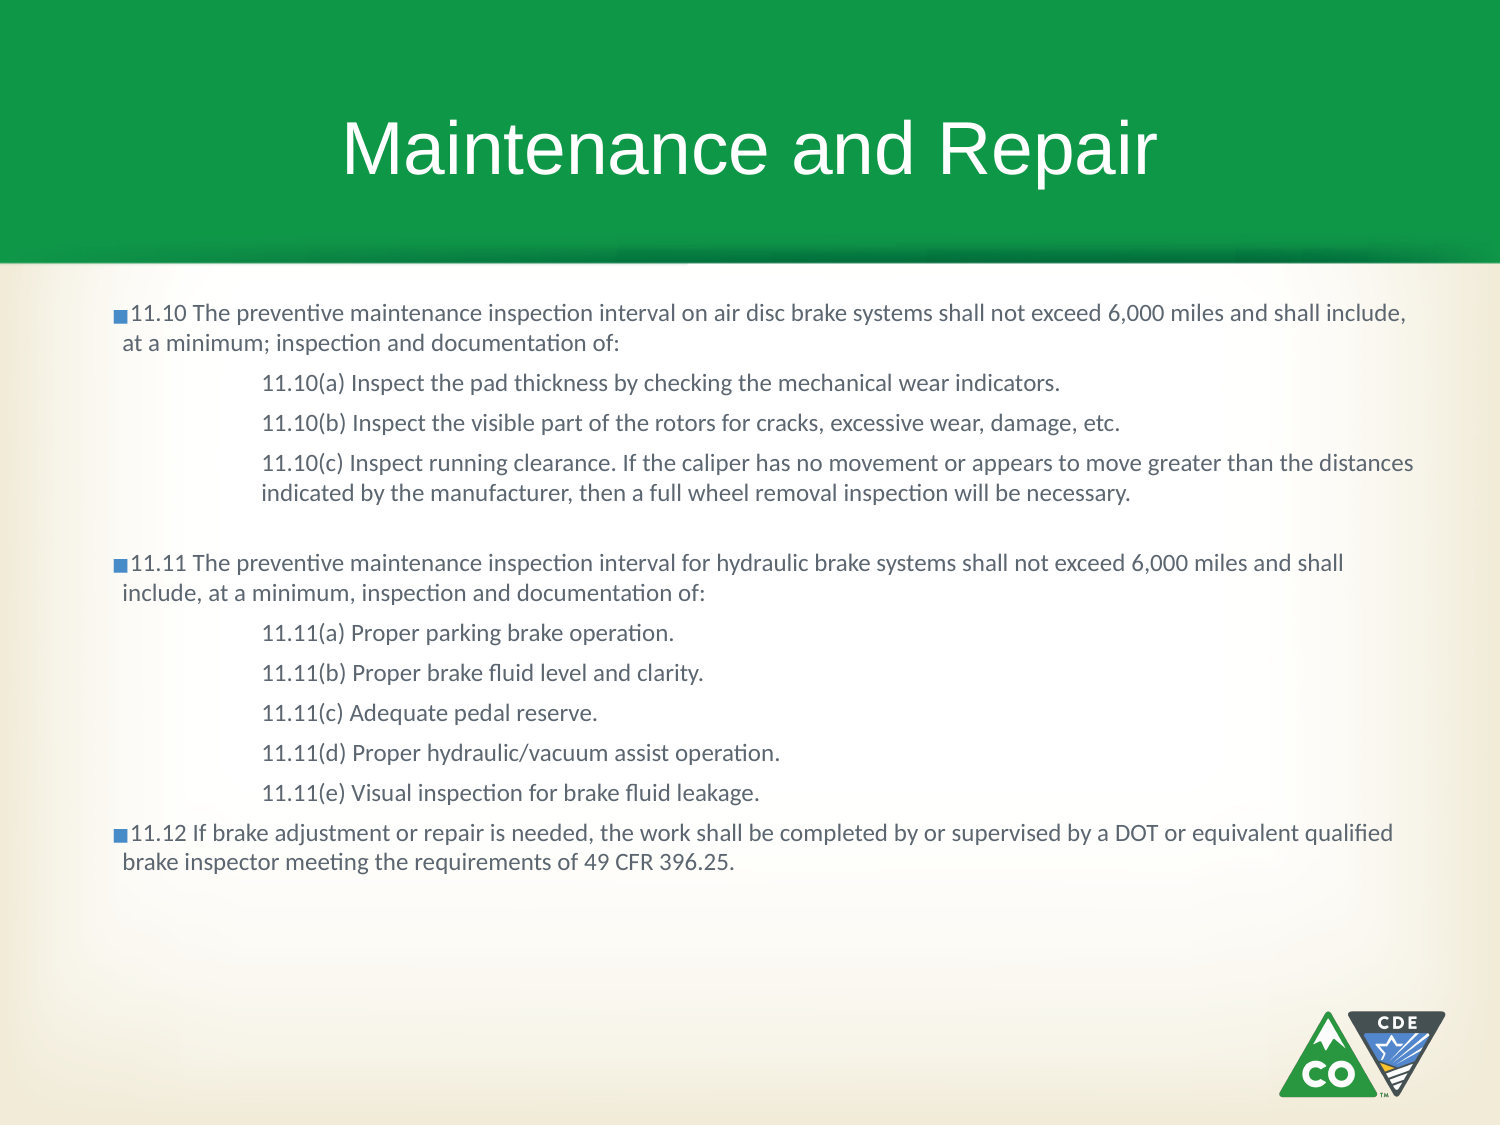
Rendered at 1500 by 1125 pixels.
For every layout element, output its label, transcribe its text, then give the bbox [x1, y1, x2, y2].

picture [0, 0, 1500, 1125]
list 11.10 The preventive maintenance inspection interval on air disc brake systems shall not exceed 6,000 miles and shall include, at a minimum; inspection and documentation of: 11.10(a) Inspect the pad thickness by checking the mechanical wear indicators. 11.10(b) Inspect the visible part of the rotors for cracks, excessive wear, damage, etc. 11.10(c) Inspect running clearance. If the caliper has no movement or appears to move greater than the distances indicated by the manufacturer, then a full wheel removal inspection will be necessary. 11.11 The preventive maintenance inspection interval for hydraulic brake systems shall not exceed 6,000 miles and shall include, at a minimum, inspection and documentation of: 11.11(a) Proper parking brake operation. 11.11(b) Proper brake fluid level and clarity. 11.11(c) Adequate pedal reserve. 11.11(d) Proper hydraulic/vacuum assist operation. 11.11(e) Visual inspection for brake fluid leakage. 11.12 If brake adjustment or repair is needed, the work shall be completed by or supervised by a DOT or equivalent qualified brake inspector meeting the requirements of 49 CFR 396.25. [62, 281, 1442, 1005]
title Maintenance and Repair [62, 58, 1438, 232]
